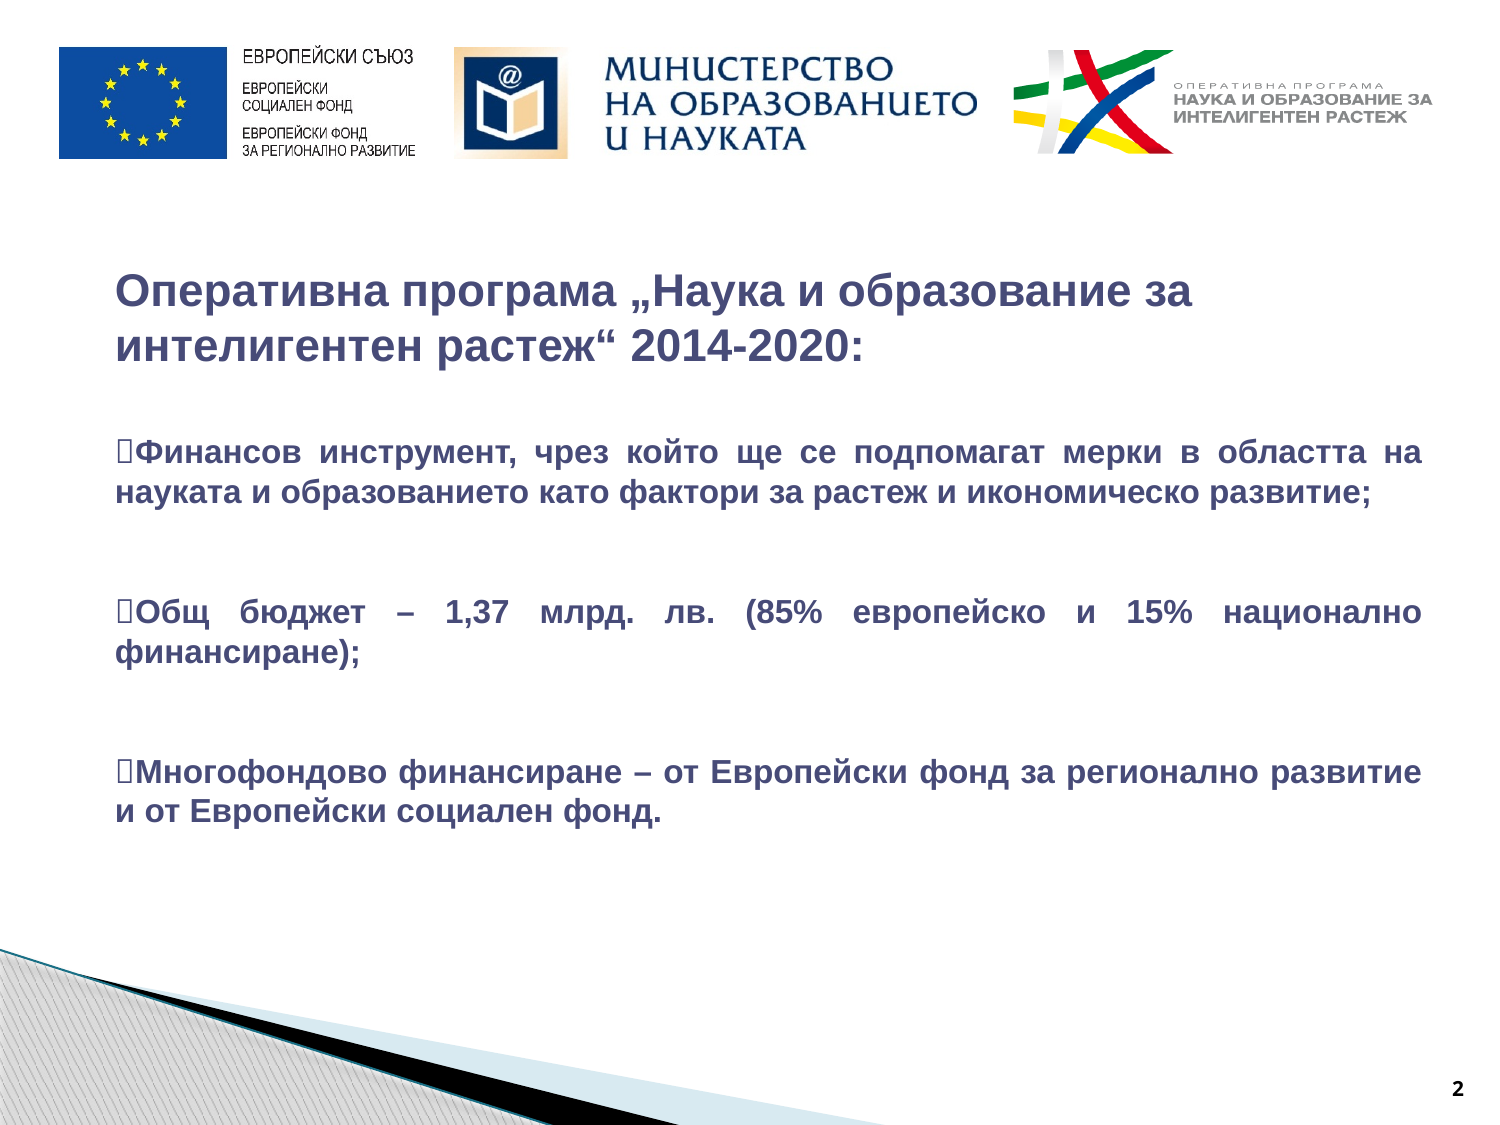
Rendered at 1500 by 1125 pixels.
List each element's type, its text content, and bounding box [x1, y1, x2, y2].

picture [58, 45, 415, 159]
picture [1009, 45, 1439, 158]
slide_number 2 [1418, 1051, 1479, 1112]
picture [454, 46, 977, 160]
text_box Оперативна програма „Наука и образование за интелигентен растеж“ 2014-2020: Финансов инструмент, чрез който ще се подпомагат мерки в областта на науката и образованието като фактори за растеж и икономическо развитие; Общ бюджет – 1,37 млрд. лв. (85% европейско и 15% национално финансиране); Многофондово финансиране – от Европейски фонд за регионално развитие и от Европейски социален фонд. [100, 208, 1439, 837]
